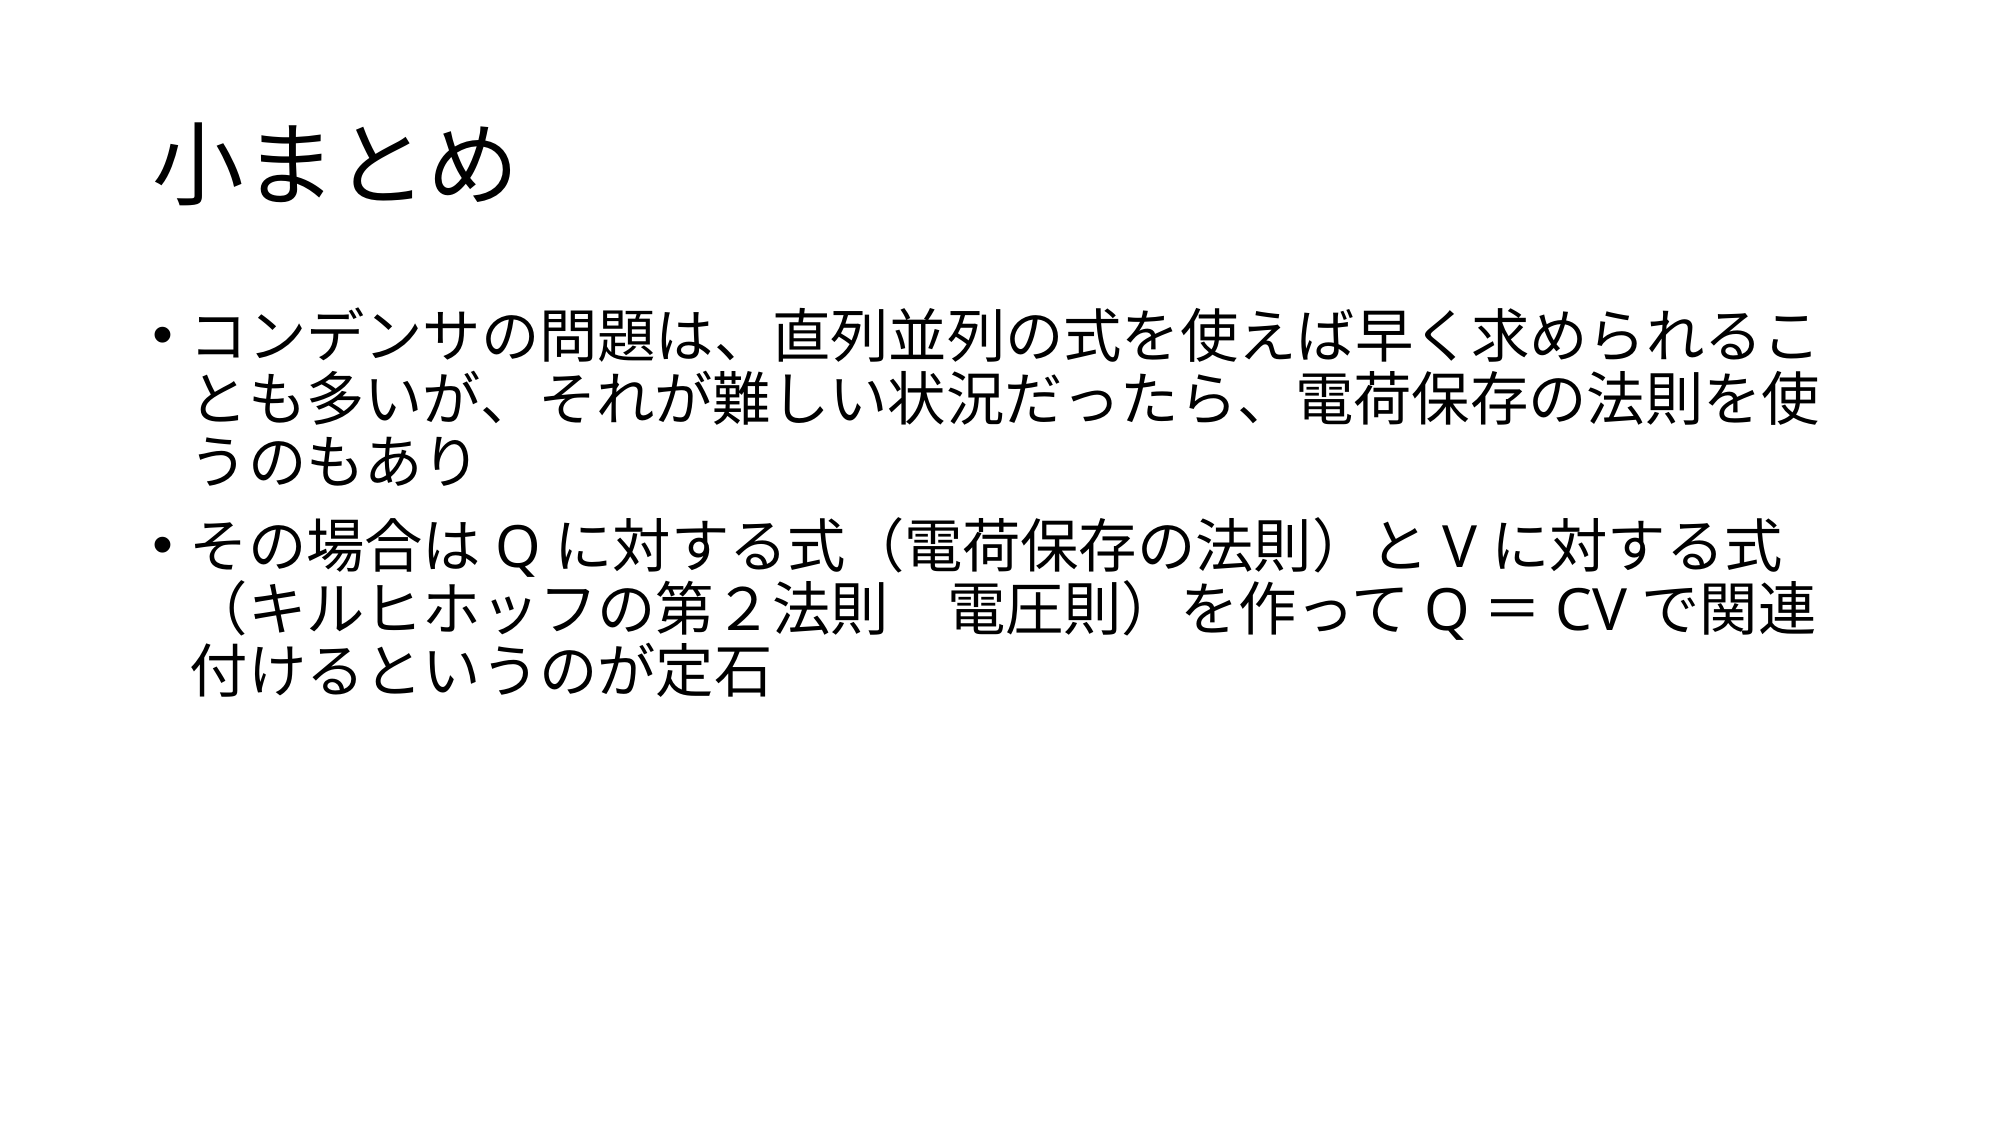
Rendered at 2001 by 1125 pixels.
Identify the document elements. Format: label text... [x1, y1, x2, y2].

list コンデンサの問題は、直列並列の式を使えば早く求められることも多いが、それが難しい状況だったら、電荷保存の法則を使うのもあり その場合はQに対する式（電荷保存の法則）とVに対する式（キルヒホッフの第２法則 電圧則）を作ってQ＝CVで関連付けるというのが定石 [137, 299, 1863, 1014]
title 小まとめ [137, 59, 1863, 278]
